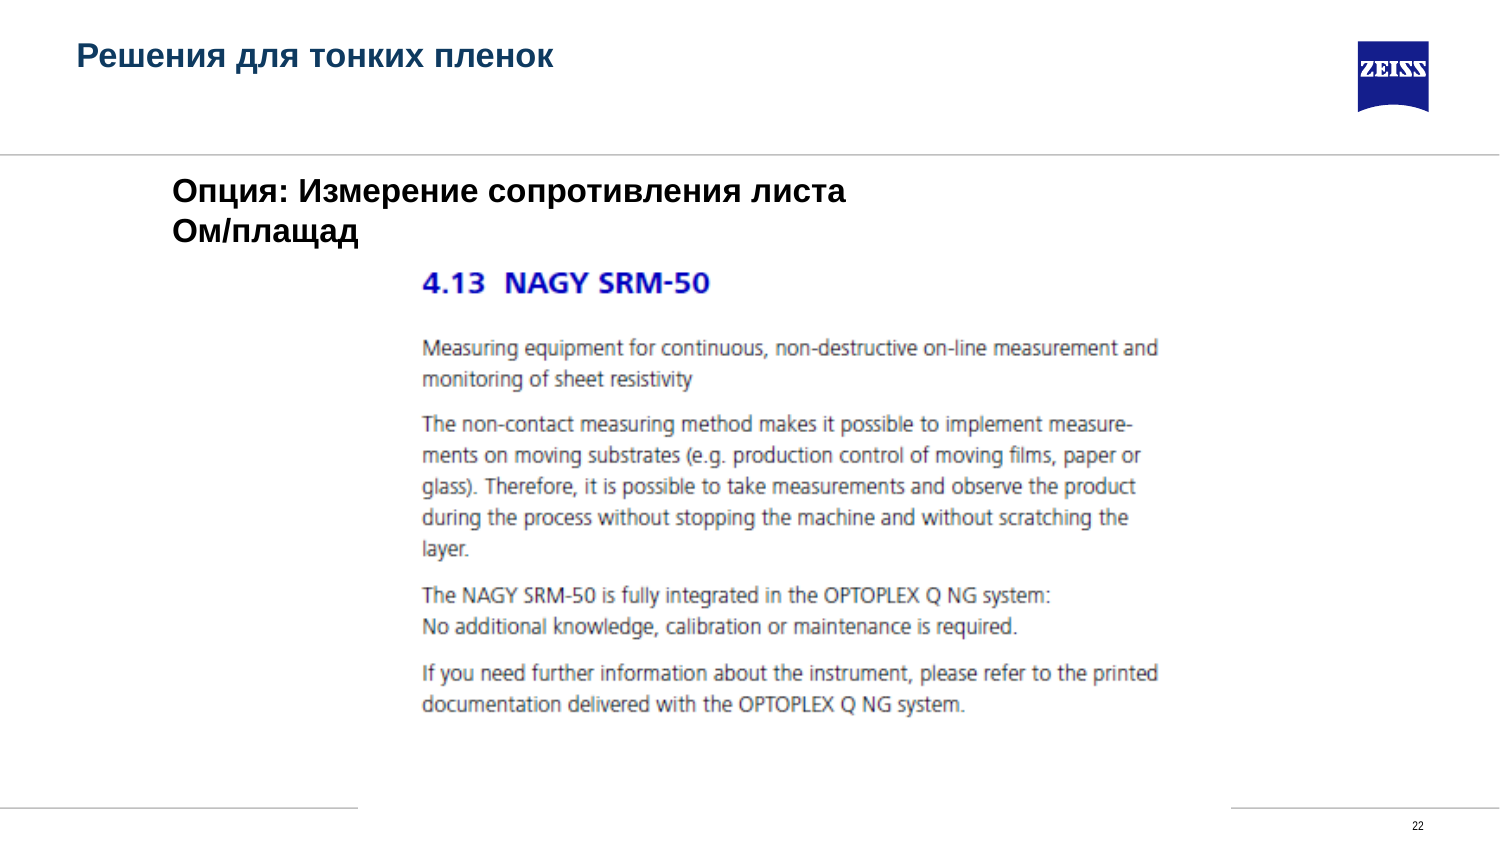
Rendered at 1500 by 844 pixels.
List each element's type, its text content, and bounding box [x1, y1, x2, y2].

text_box Опция: Измерение сопротивления листа Ом/плащадь [157, 161, 862, 256]
title Решения для тонких пленок [76, 37, 1095, 154]
picture [358, 214, 1232, 823]
